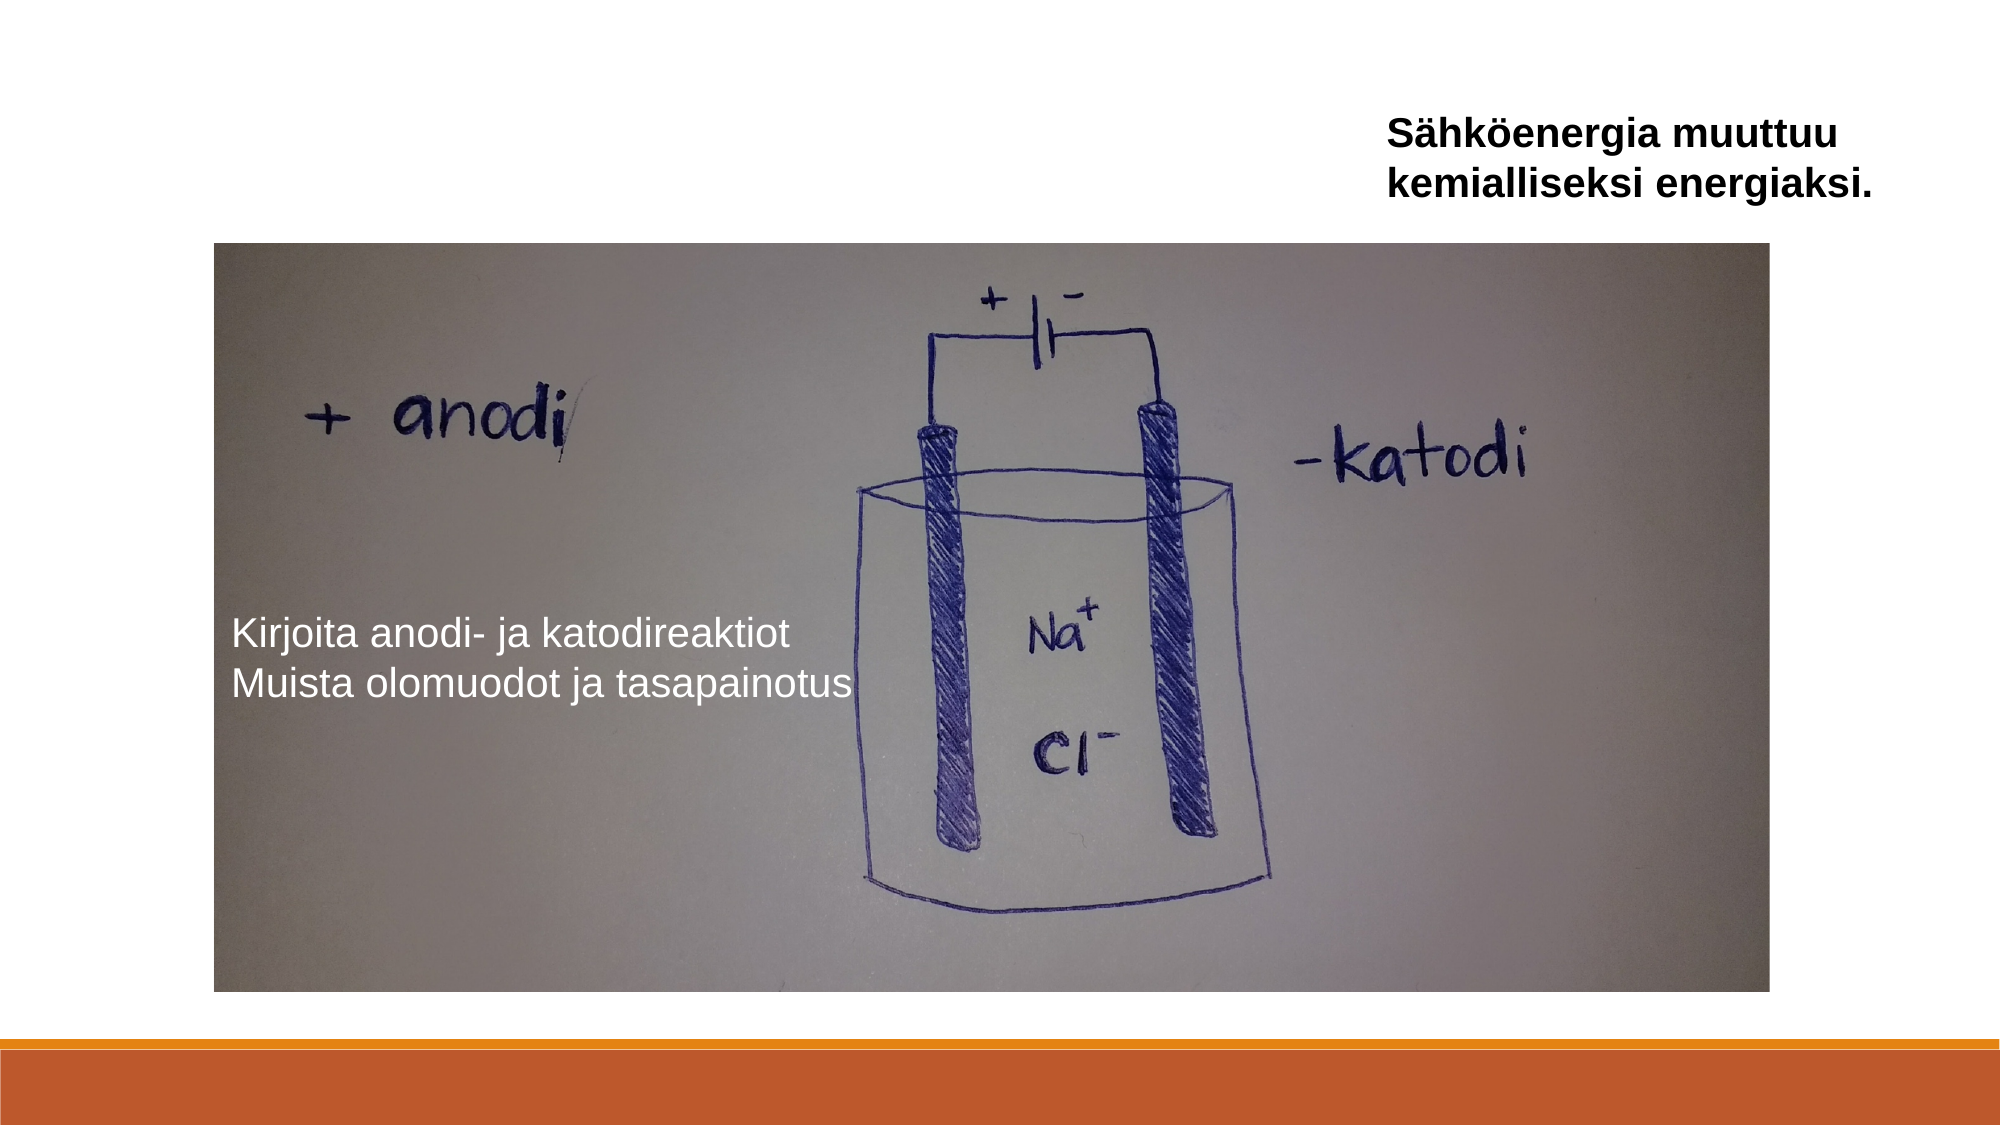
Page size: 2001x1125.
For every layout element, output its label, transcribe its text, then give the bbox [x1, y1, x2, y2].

text_box Sähköenergia muuttuu kemialliseksi energiaksi. [1376, 98, 1889, 214]
picture [215, 0, 1770, 1125]
text_box Kirjoita anodi- ja katodireaktiot Muista olomuodot ja tasapainotus [216, 598, 613, 713]
